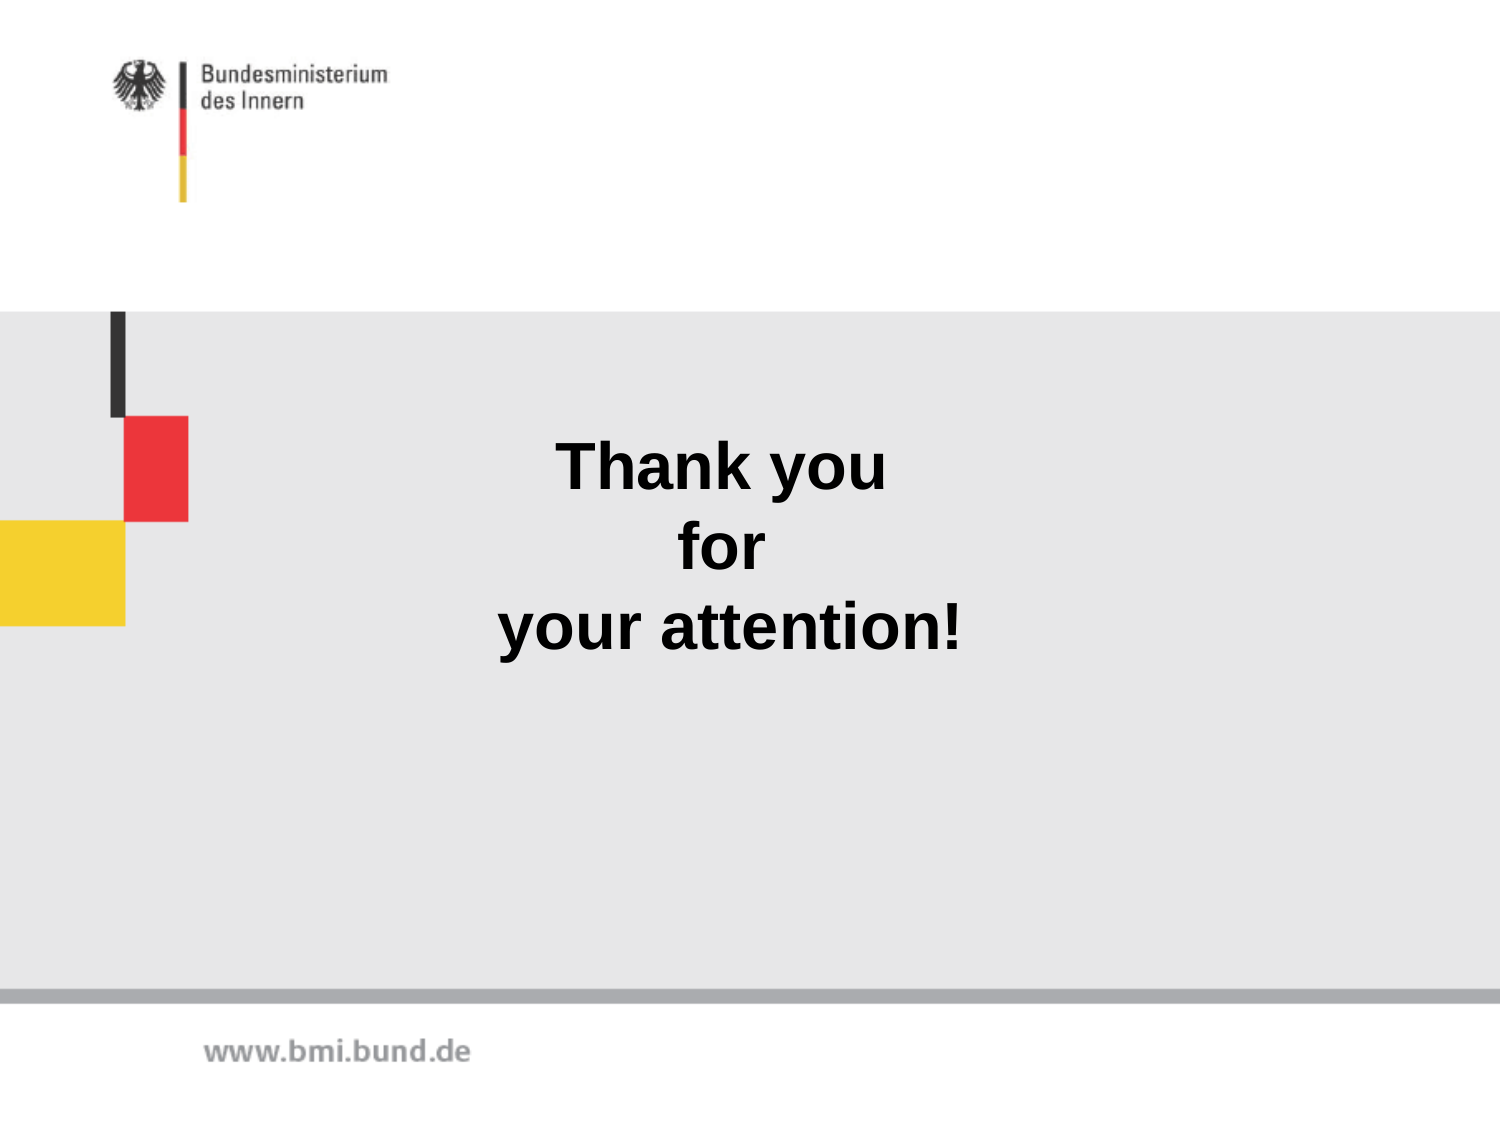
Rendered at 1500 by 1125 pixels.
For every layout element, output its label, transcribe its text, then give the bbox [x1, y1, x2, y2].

title Thank you for your attention! [93, 421, 1369, 744]
picture [0, 0, 1500, 1125]
